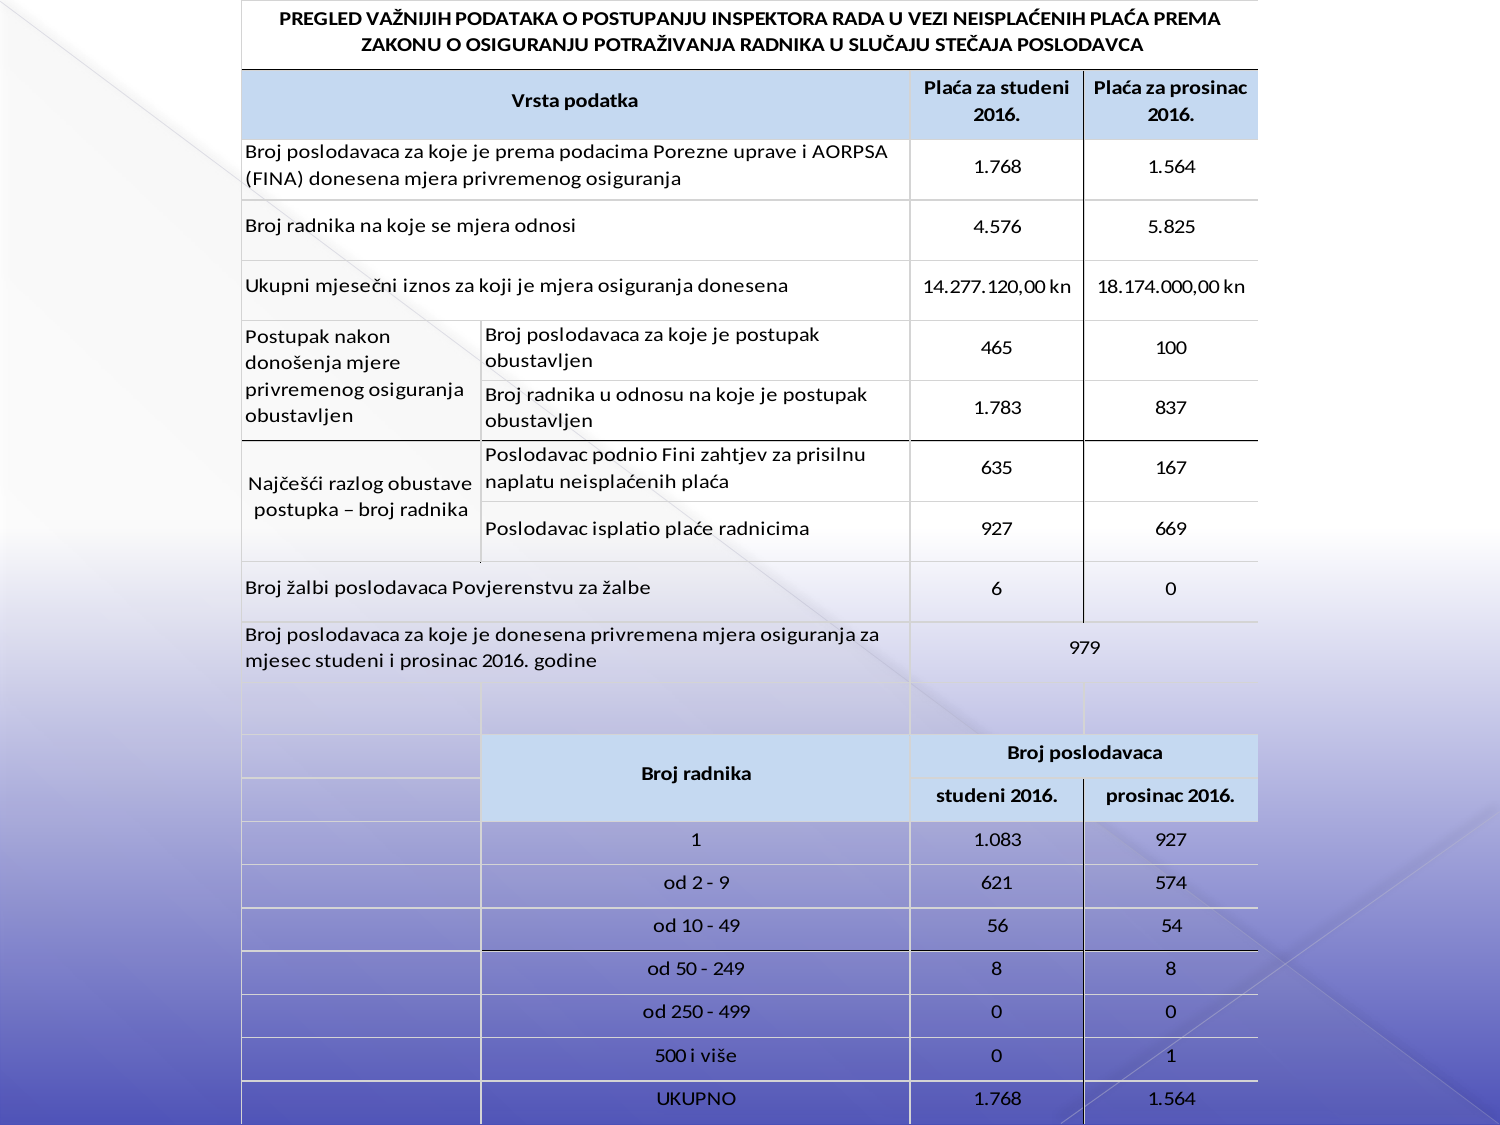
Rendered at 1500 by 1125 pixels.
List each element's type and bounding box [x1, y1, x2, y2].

picture [240, 0, 1260, 1125]
